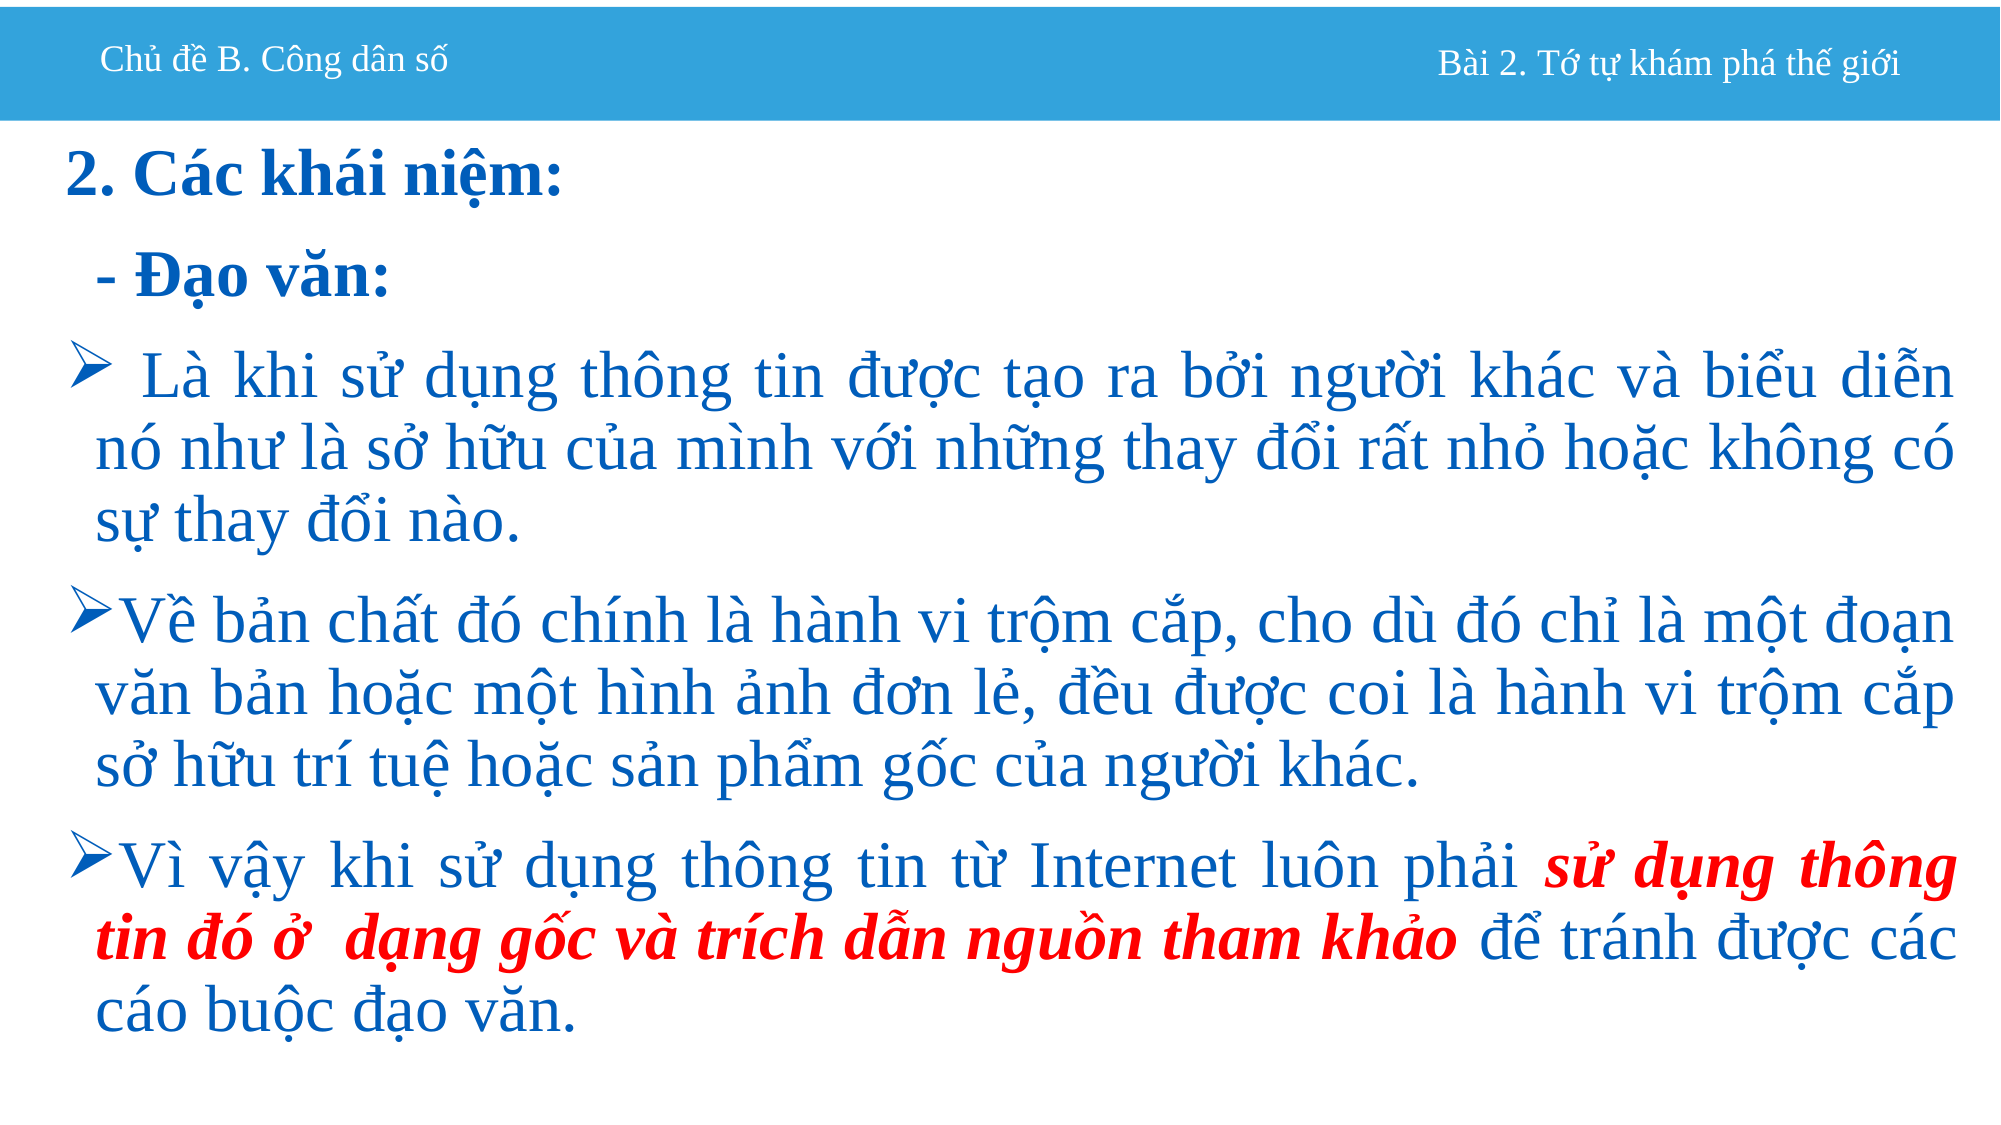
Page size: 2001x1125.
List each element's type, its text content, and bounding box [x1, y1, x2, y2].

list 2. Các khái niệm: - Đạo văn: Là khi sử dụng thông tin được tạo ra bởi người khác và biểu diễn nó như là sở hữu của mình với những thay đổi rất nhỏ hoặc không có sự thay đổi nào. Về bản chất đó chính là hành vi trộm cắp, cho dù đó chỉ là một đoạn văn bản hoặc một hình ảnh đơn lẻ, đều được coi là hành vi trộm cắp sở hữu trí tuệ hoặc sản phẩm gốc của người khác. Vì vậy khi sử dụng thông tin từ Internet luôn phải sử dụng thông tin đó ở dạng gốc và trích dẫn nguồn tham khảo để tránh được các cáo buộc đạo văn. [50, 130, 1975, 1125]
